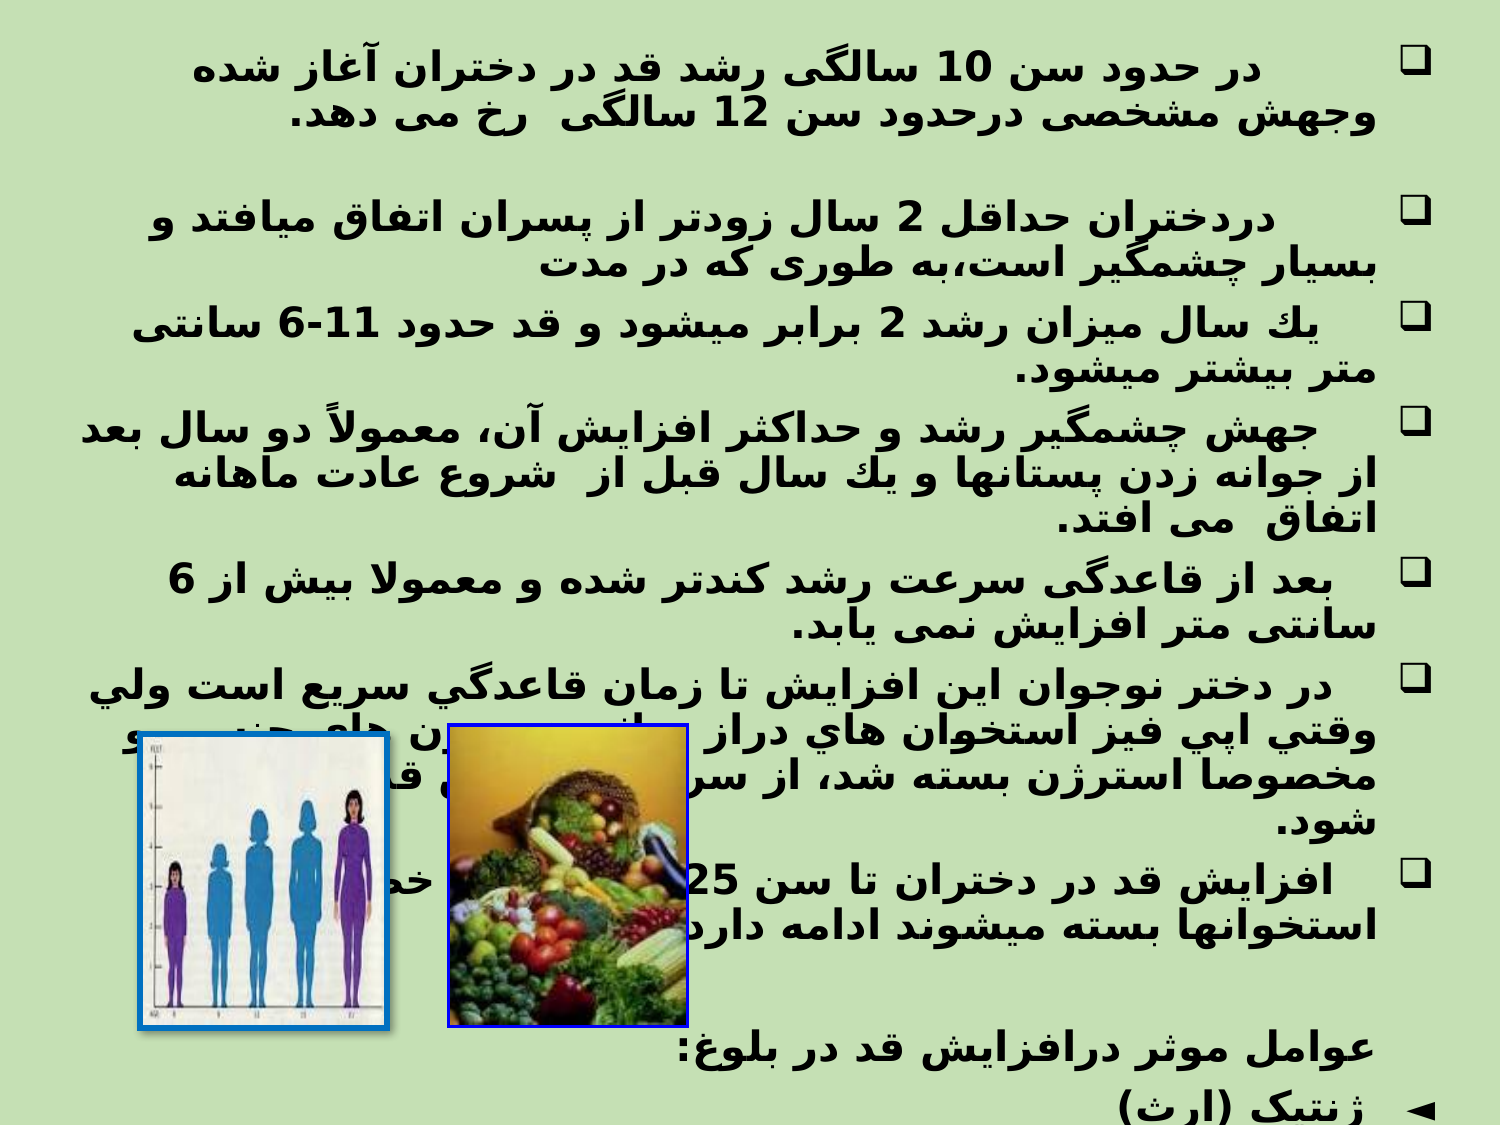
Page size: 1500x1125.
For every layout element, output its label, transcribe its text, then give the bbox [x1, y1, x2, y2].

subtitle در حدود سن 10 سالگی رشد قد در دختران آغاز شده وجهش مشخصی درحدود سن 12 سالگی رخ می دهد. دردختران حداقل 2 سال زودتر از پسران اتفاق می‎افتد و بسیار چشمگیر است،به طوری كه در مدت یك سال میزان رشد 2 برابر می‎شود و قد حدود 11-6 سانتی متر بیشتر می‎شود. جهش چشمگیر رشد و حداكثر افزایش آن، معمولاً‌ دو سال بعد از جوانه زدن پستانها و یك سال قبل از شروع عادت ماهانه اتفاق می‎ افتد. بعد از قاعدگی سرعت رشد کندتر شده و معمولا بیش از 6 سانتی متر افزایش نمی یابد. در دختر نوجوان اين افزايش تا زمان قاعدگي سريع است ولي وقتي اپي فيز استخوان هاي دراز دراثر هورمون های جنسی و مخصوصا استرژن بسته شد، از سرعت افزایش قد کاسته می شود. افزایش قد در دختران تا سن 25 سالگی که خطوط رشد استخوانها بسته میشوند ادامه دارد. عوامل موثر درافزایش قد در بلوغ: ◄ ژنتیک (ارث) ◄ تغذیه ◄ خواب کافی ◄ ورزش [37, 37, 1450, 1100]
picture [142, 737, 384, 1025]
picture [449, 726, 686, 1025]
